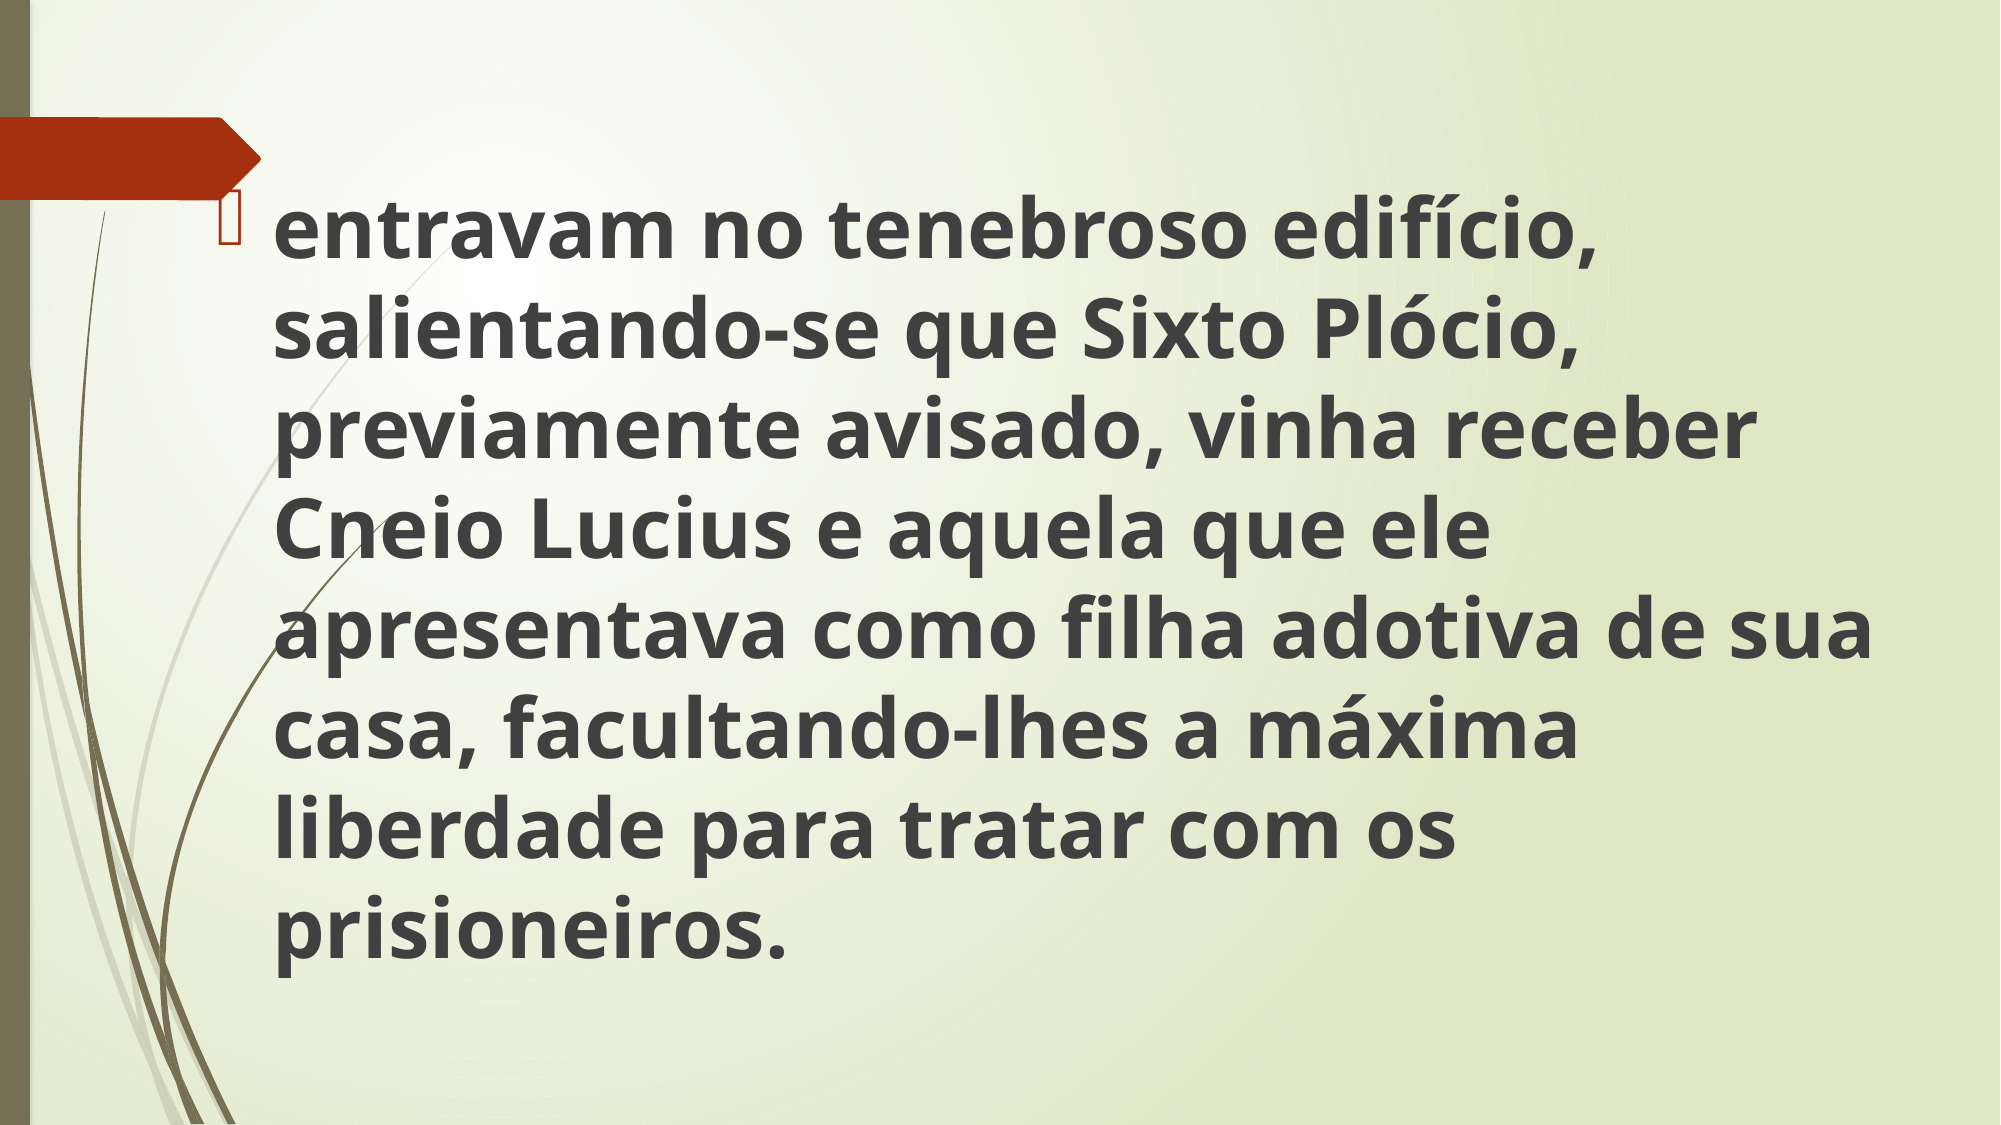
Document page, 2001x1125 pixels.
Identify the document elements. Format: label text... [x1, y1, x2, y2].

list entravam no tenebroso edifício, salientando-se que Sixto Plócio, previamente avisado, vinha receber Cneio Lucius e aquela que ele apresentava como filha adotiva de sua casa, facultando-lhes a máxima liberdade para tratar com os prisioneiros. [201, 0, 2000, 1125]
